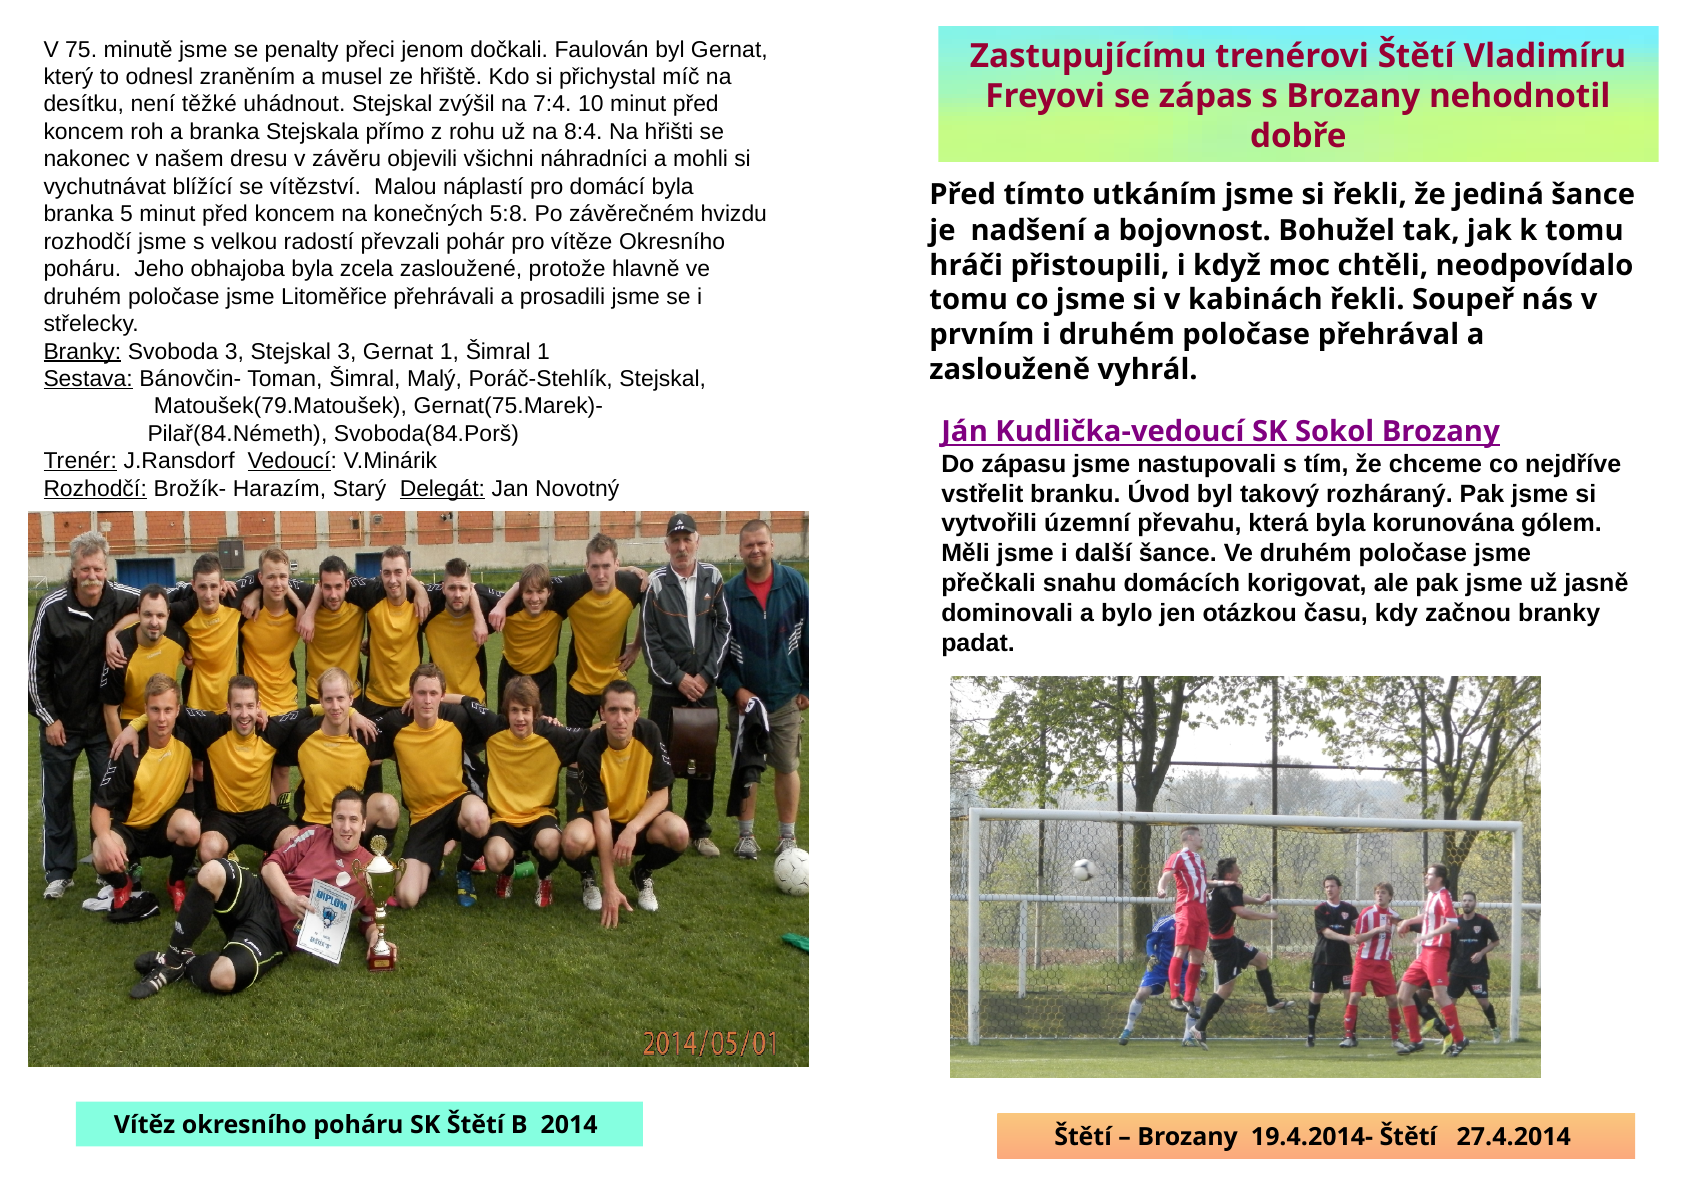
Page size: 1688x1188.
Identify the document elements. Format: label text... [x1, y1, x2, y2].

picture [949, 676, 1541, 1079]
text_box Před tímto utkáním jsme si řekli, že jediná šance je nadšení a bojovnost. Bohužel tak, jak k tomu hráči přistoupili, i když moc chtěli, neodpovídalo tomu co jsme si v kabinách řekli. Soupeř nás v prvním i druhém poločase přehrával a zaslouženě vyhrál. [914, 168, 1659, 393]
text_box Štětí – Brozany 19.4.2014- Štětí 27.4.2014 [997, 1113, 1636, 1159]
text_box Ján Kudlička-vedoucí SK Sokol Brozany Do zápasu jsme nastupovali s tím, že chceme co nejdříve vstřelit branku. Úvod byl takový rozháraný. Pak jsme si vytvořili územní převahu, která byla korunována gólem. Měli jsme i další šance. Ve druhém poločase jsme přečkali snahu domácích korigovat, ale pak jsme už jasně dominovali a bylo jen otázkou času, kdy začnou branky padat. [926, 404, 1647, 665]
text_box Zastupujícímu trenérovi Štětí Vladimíru Freyovi se zápas s Brozany nehodnotil dobře [938, 26, 1659, 162]
text_box V 75. minutě jsme se penalty přeci jenom dočkali. Faulován byl Gernat, který to odnesl zraněním a musel ze hřiště. Kdo si přichystal míč na desítku, není těžké uhádnout. Stejskal zvýšil na 7:4. 10 minut před koncem roh a branka Stejskala přímo z rohu už na 8:4. Na hřišti se nakonec v našem dresu v závěru objevili všichni náhradníci a mohli si vychutnávat blížící se vítězství. Malou náplastí pro domácí byla branka 5 minut před koncem na konečných 5:8. Po závěrečném hvizdu rozhodčí jsme s velkou radostí převzali pohár pro vítěze Okresního poháru. Jeho obhajoba byla zcela zasloužené, protože hlavně ve druhém poločase jsme Litoměřice přehrávali a prosadili jsme se i střelecky. Branky: Svoboda 3, Stejskal 3, Gernat 1, Šimral 1 Sestava: Bánovčin- Toman, Šimral, Malý, Poráč-Stehlík, Stejskal, Matoušek(79.Matoušek), Gernat(75.Marek)- Pilař(84.Németh), Svoboda(84.Porš) Trenér: J.Ransdorf Vedoucí: V.Minárik Rozhodčí: Brožík- Harazím, Starý Delegát: Jan Novotný [28, 26, 785, 509]
text_box Vítěz okresního poháru SK Štětí B 2014 [75, 1101, 643, 1147]
picture [28, 510, 809, 1067]
